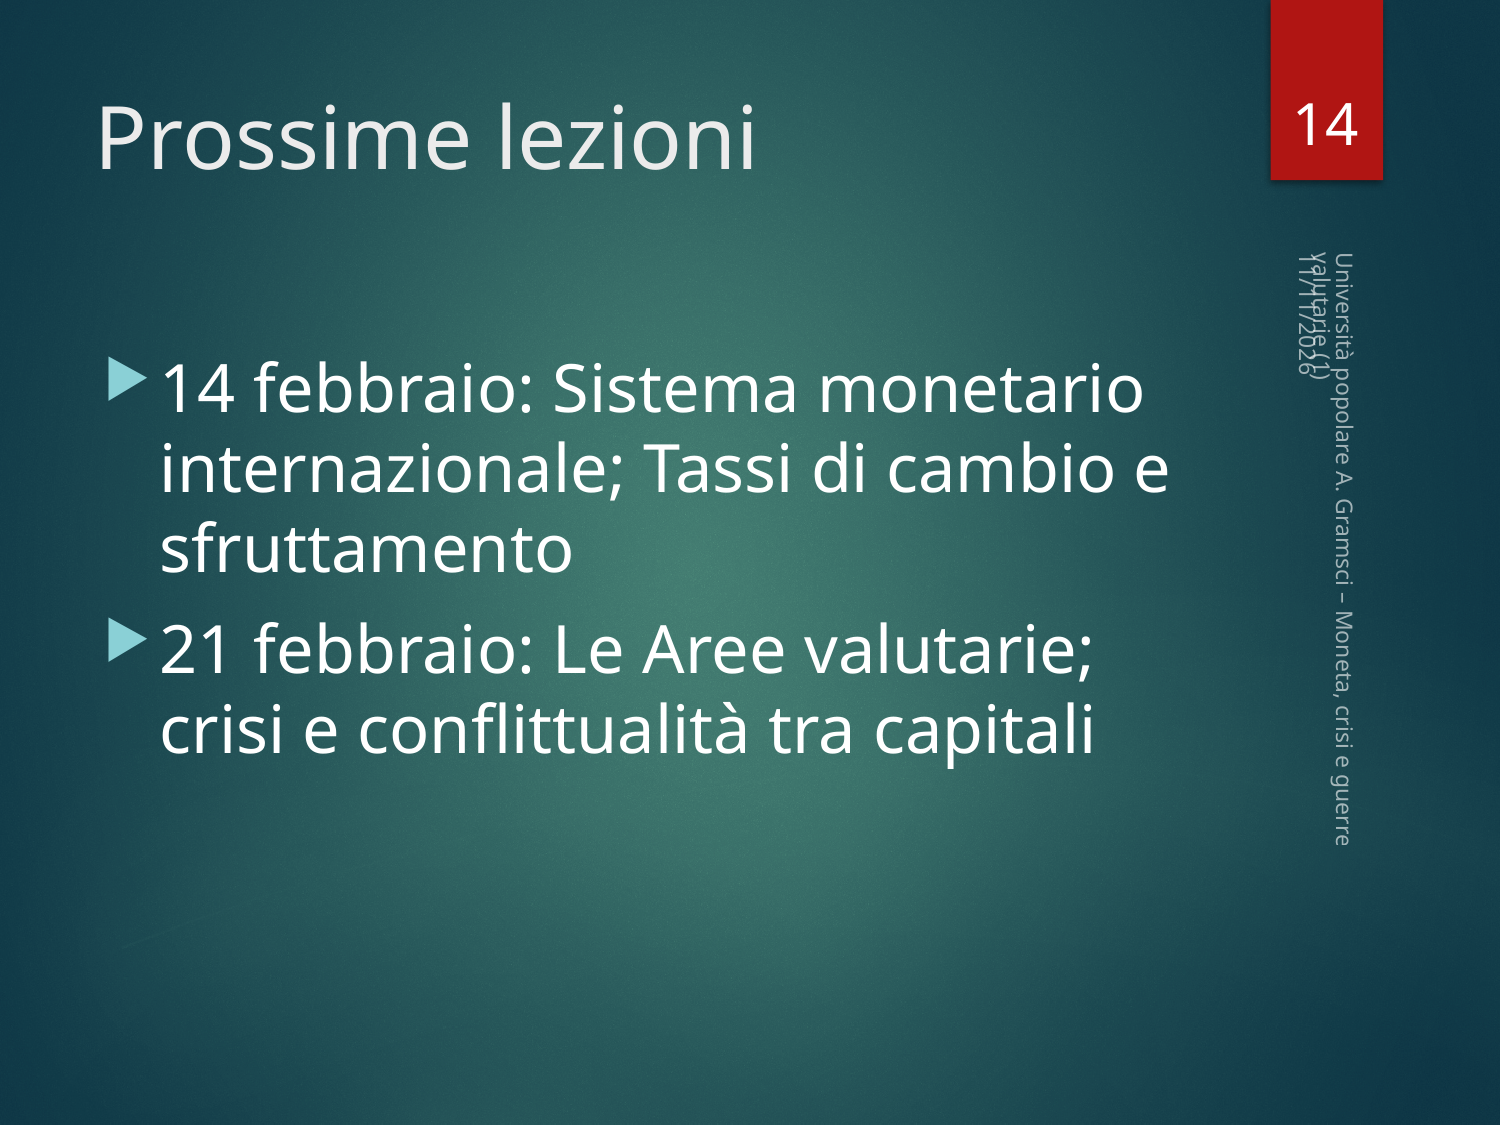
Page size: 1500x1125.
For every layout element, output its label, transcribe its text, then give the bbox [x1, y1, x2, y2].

title Prossime lezioni [79, 74, 1237, 304]
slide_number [1292, 237, 1320, 400]
list 14 febbraio: Sistema monetario internazionale; Tassi di cambio e sfruttamento 21 febbraio: Le Aree valutarie; crisi e conflittualità tra capitali [88, 338, 1237, 1025]
slide_number 14 [1273, 48, 1378, 175]
footer Università popolare A. Gramsci – Moneta, crisi e guerre valutarie (1) [1320, 237, 1358, 871]
